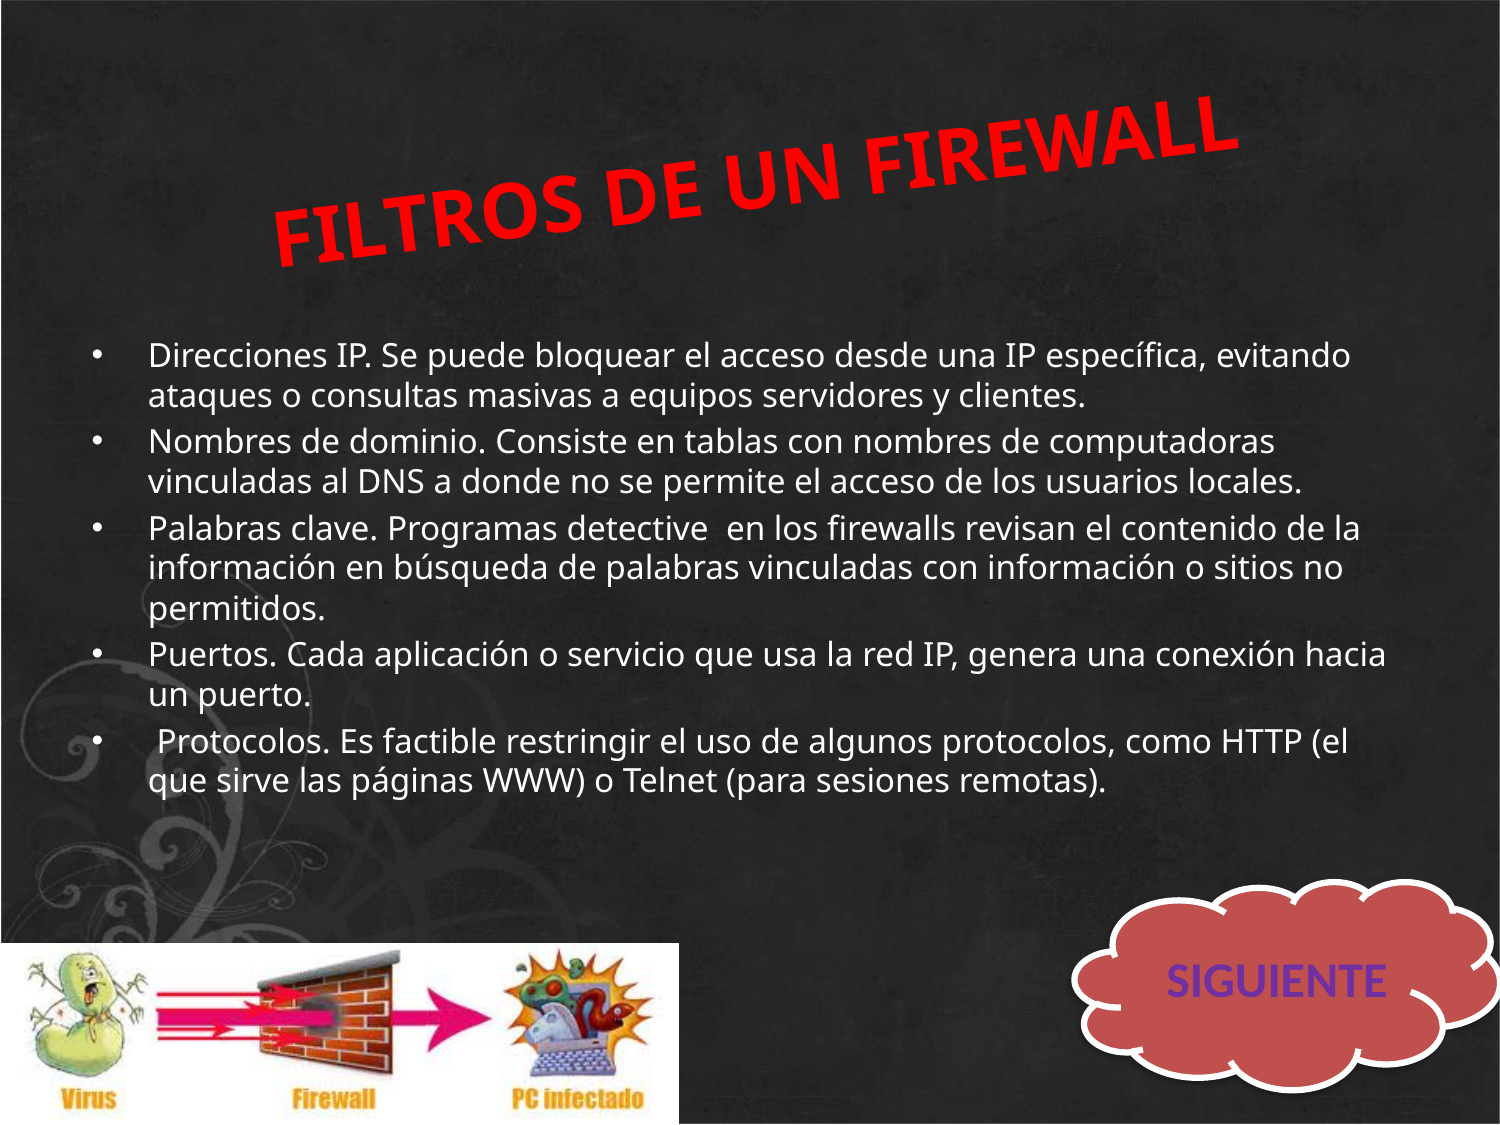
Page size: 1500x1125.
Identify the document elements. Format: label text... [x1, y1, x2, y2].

text_box [1071, 878, 1500, 1094]
title filtros de un firewall [68, 0, 1432, 317]
list Direcciones IP. Se puede bloquear el acceso desde una IP específica, evitando ataques o consultas masivas a equipos servidores y clientes. Nombres de dominio. Consiste en tablas con nombres de computadoras vinculadas al DNS a donde no se permite el acceso de los usuarios locales. Palabras clave. Programas detective en los firewalls revisan el contenido de la información en búsqueda de palabras vinculadas con información o sitios no permitidos. Puertos. Cada aplicación o servicio que usa la red IP, genera una conexión hacia un puerto. Protocolos. Es factible restringir el uso de algunos protocolos, como HTTP (el que sirve las páginas WWW) o Telnet (para sesiones remotas). [76, 326, 1427, 814]
picture [0, 0, 1500, 1125]
text_box SIGUIENTE [1151, 940, 1412, 1016]
